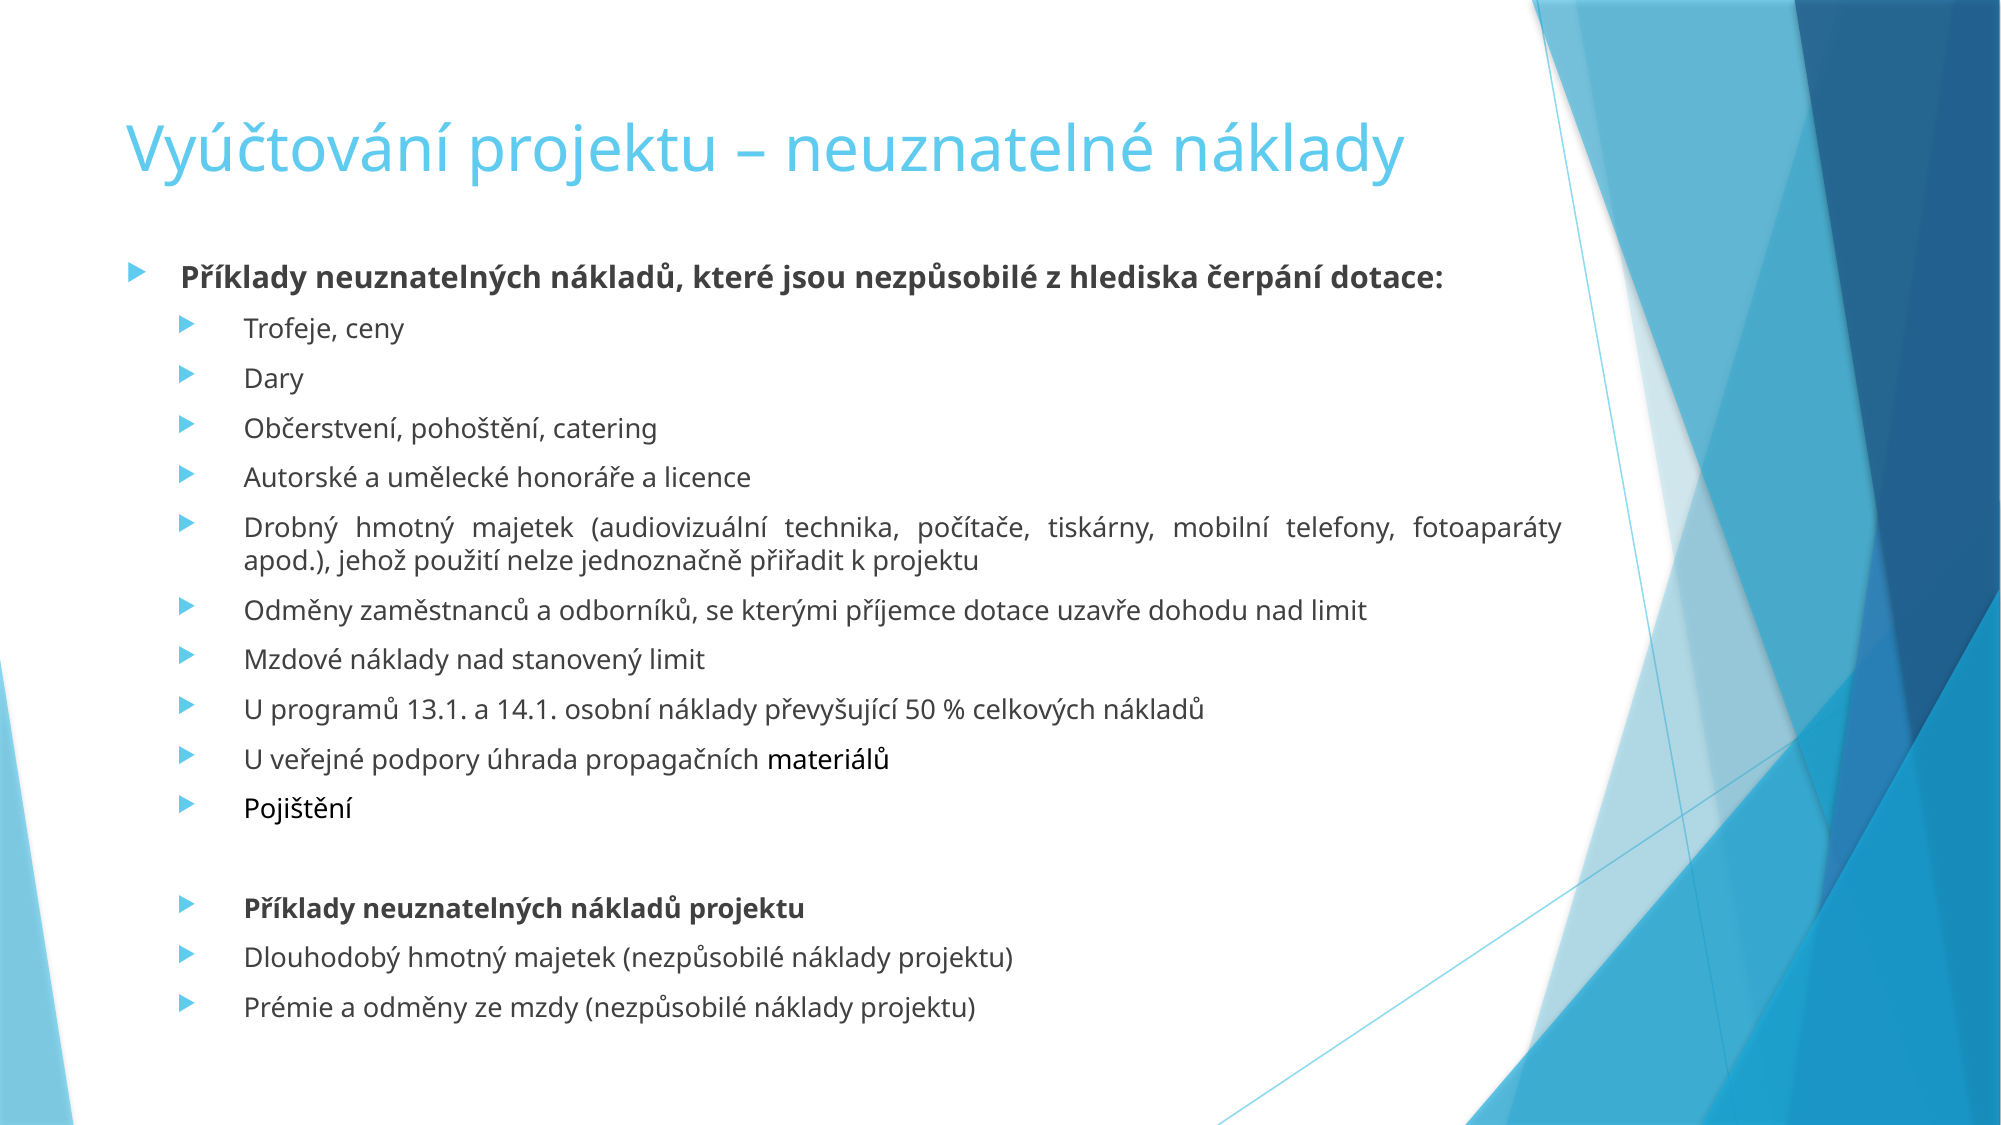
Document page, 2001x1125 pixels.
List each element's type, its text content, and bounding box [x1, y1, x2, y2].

title Vyúčtování projektu – neuznatelné náklady [111, 99, 1522, 208]
list Příklady neuznatelných nákladů, které jsou nezpůsobilé z hlediska čerpání dotace: Trofeje, ceny Dary Občerstvení, pohoštění, catering Autorské a umělecké honoráře a licence Drobný hmotný majetek (audiovizuální technika, počítače, tiskárny, mobilní telefony, fotoaparáty apod.), jehož použití nelze jednoznačně přiřadit k projektu Odměny zaměstnanců a odborníků, se kterými příjemce dotace uzavře dohodu nad limit Mzdové náklady nad stanovený limit U programů 13.1. a 14.1. osobní náklady převyšující 50 % celkových nákladů U veřejné podpory úhrada propagačních materiálů Pojištění Příklady neuznatelných nákladů projektu Dlouhodobý hmotný majetek (nezpůsobilé náklady projektu) Prémie a odměny ze mzdy (nezpůsobilé náklady projektu) [111, 249, 1579, 1038]
